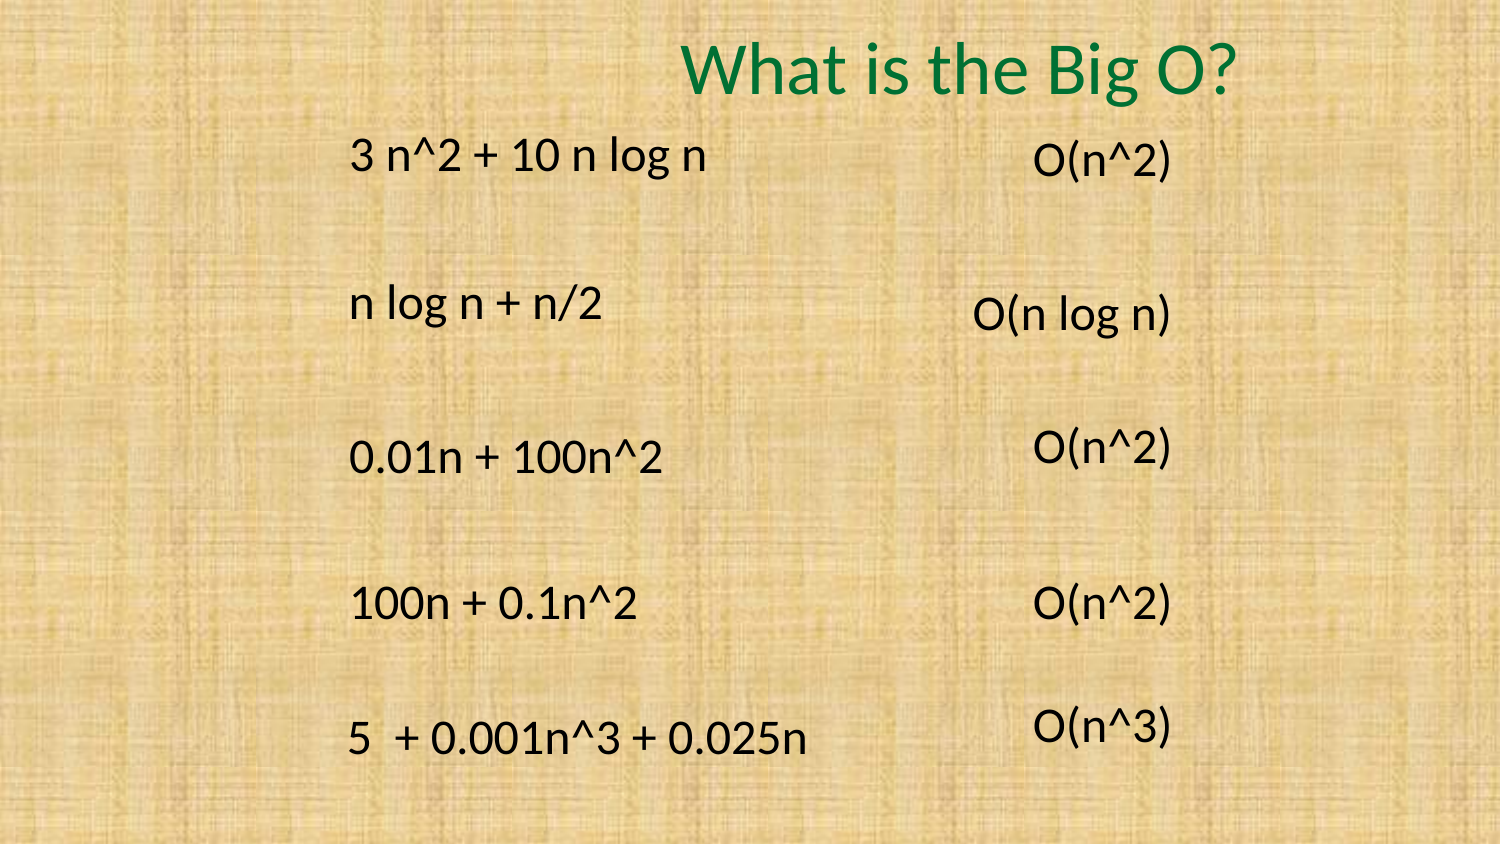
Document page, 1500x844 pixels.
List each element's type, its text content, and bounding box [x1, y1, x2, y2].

text_box 5 + 0.001n^3 + 0.025n [332, 697, 824, 773]
picture [0, 0, 1500, 844]
text_box O(n^2) [1018, 406, 1188, 482]
title What is the Big O? [243, 0, 1257, 135]
text_box 0.01n + 100n^2 [334, 416, 679, 491]
text_box 100n + 0.1n^2 [334, 562, 653, 637]
text_box n log n + n/2 [333, 261, 619, 337]
text_box 3 n^2 + 10 n log n [334, 135, 723, 190]
text_box O(n^2) [1018, 135, 1188, 194]
text_box O(n^2) [1018, 561, 1188, 637]
text_box O(n^3) [1018, 685, 1188, 761]
text_box O(n log n) [957, 273, 1188, 348]
